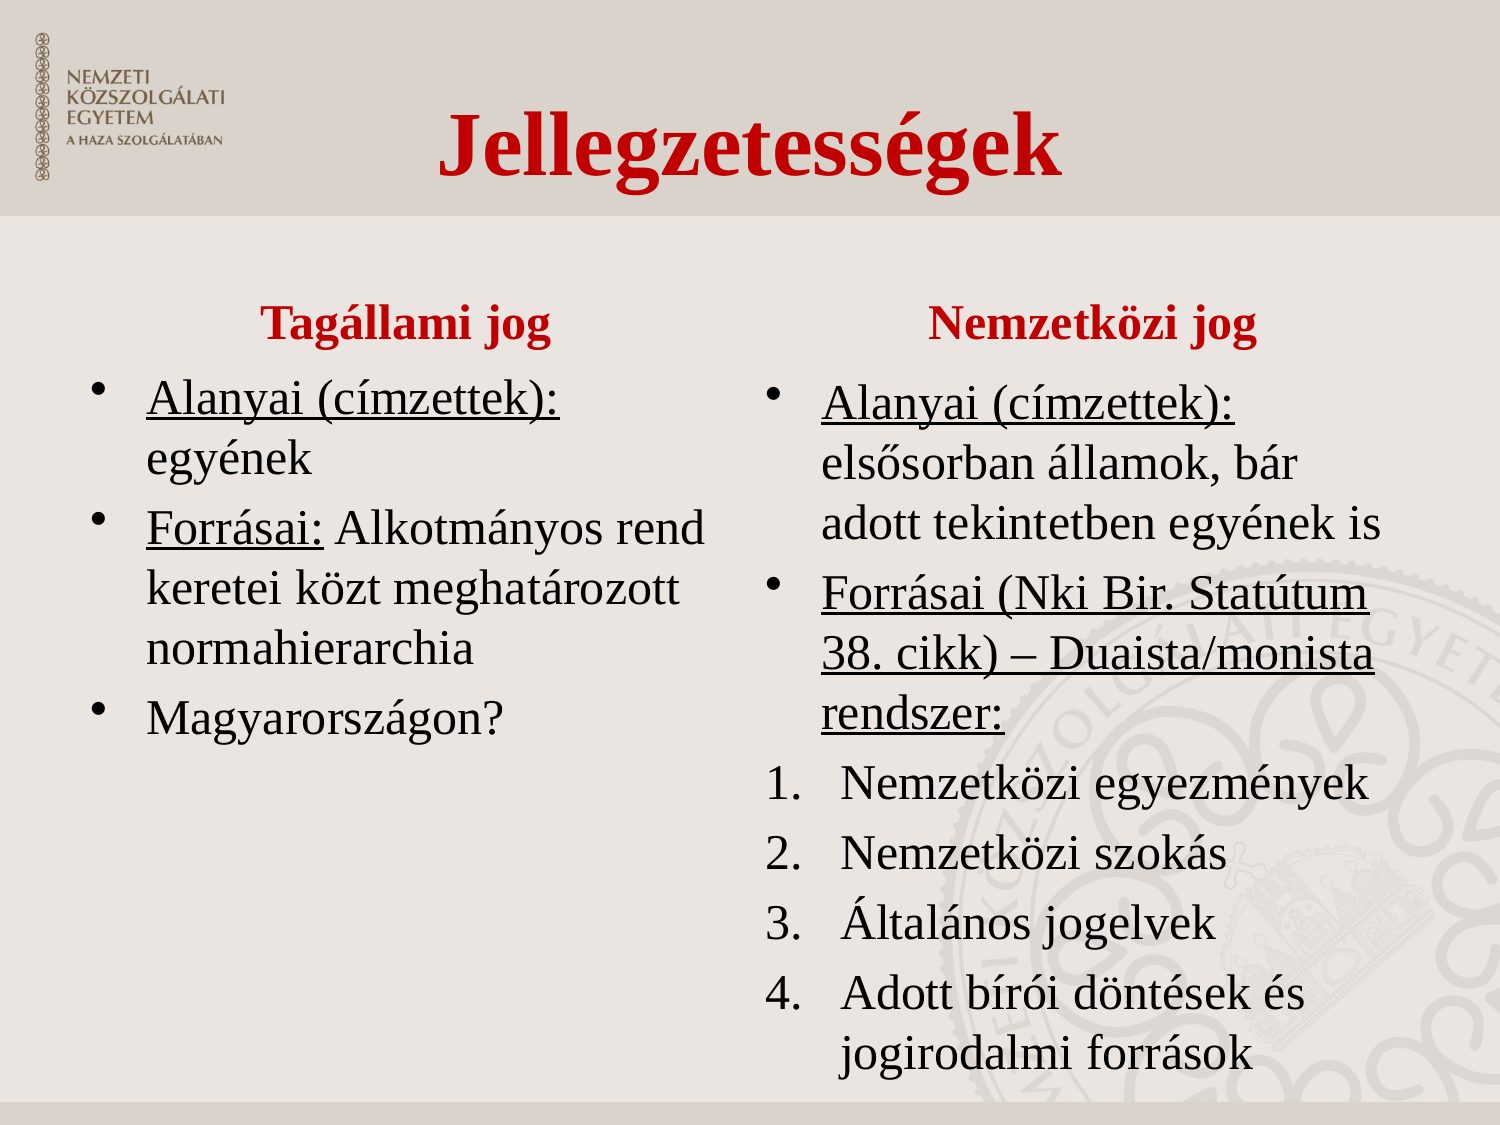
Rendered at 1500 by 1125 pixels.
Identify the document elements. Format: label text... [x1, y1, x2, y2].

list Nemzetközi jog [761, 251, 1425, 357]
picture [0, 0, 1500, 1125]
list Alanyai (címzettek): elsősorban államok, bár adott tekintetben egyének is Forrásai (Nki Bir. Statútum 38. cikk) – Duaista/monista rendszer: Nemzetközi egyezmények Nemzetközi szokás Általános jogelvek Adott bírói döntések és jogirodalmi források [750, 361, 1413, 1010]
title Jellegzetességek [75, 45, 1425, 233]
list Tagállami jog [75, 251, 738, 356]
list Alanyai (címzettek): egyének Forrásai: Alkotmányos rend keretei közt meghatározott normahierarchia Magyarországon? [75, 356, 738, 1005]
